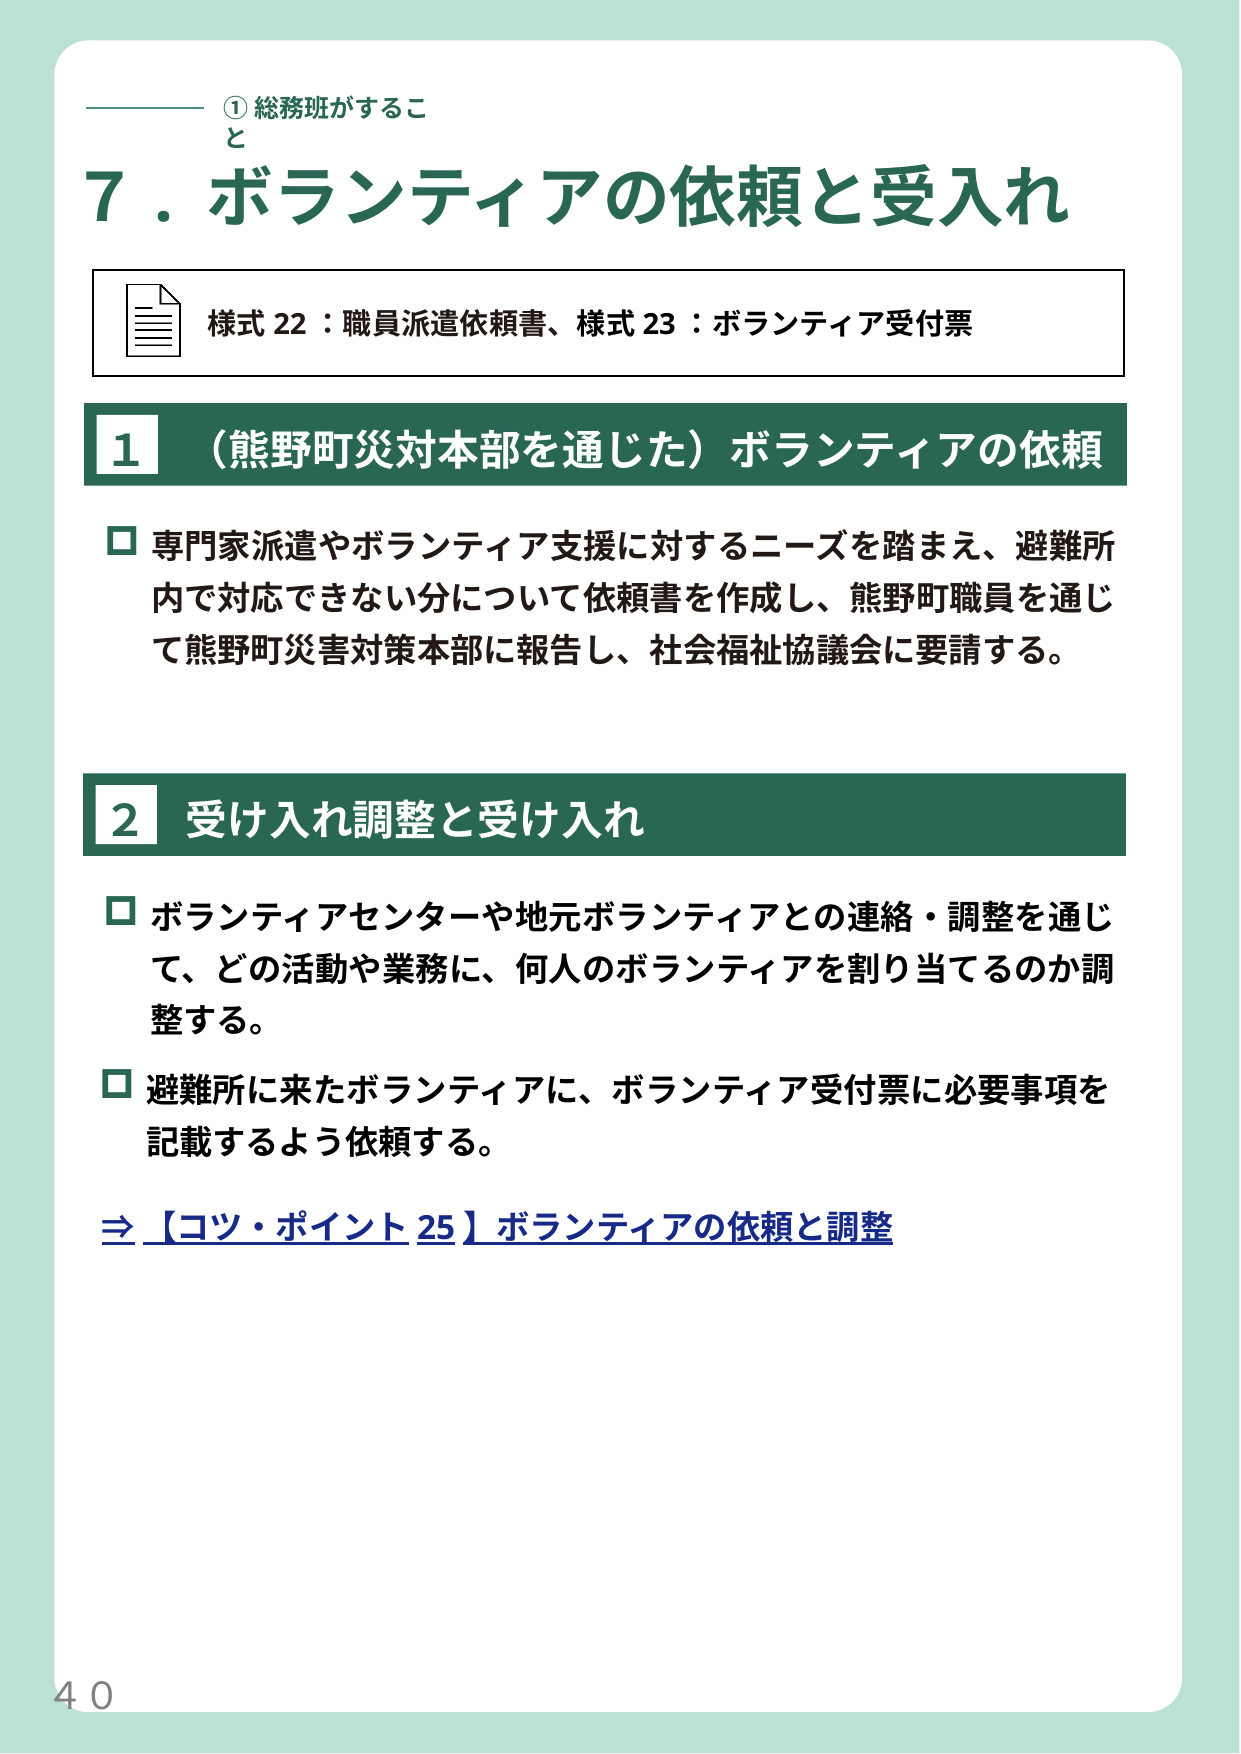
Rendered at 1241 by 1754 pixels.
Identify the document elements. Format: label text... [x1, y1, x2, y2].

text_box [83, 773, 1126, 856]
text_box ７. ボランティアの依頼と受入れ [69, 153, 1232, 236]
text_box ４０ [24, 1664, 143, 1725]
text_box 避難所に来たボランティアに、ボランティア受付票に必要事項を記載するよう依頼する。 [97, 1055, 1112, 1161]
text_box ⇒【コツ・ポイント25】ボランティアの依頼と調整 [87, 1198, 995, 1254]
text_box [84, 403, 1127, 486]
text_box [93, 269, 1124, 377]
text_box 専門家派遣やボランティア支援に対するニーズを踏まえ、避難所内で対応できない分について依頼書を作成し、熊野町職員を通じて熊野町災害対策本部に報告し、社会福祉協議会に要請する。 [102, 511, 1117, 670]
text_box ボランティアセンターや地元ボランティアとの連絡・調整を通じて、どの活動や業務に、何人のボランティアを割り当てるのか調整する。 [101, 881, 1116, 1040]
